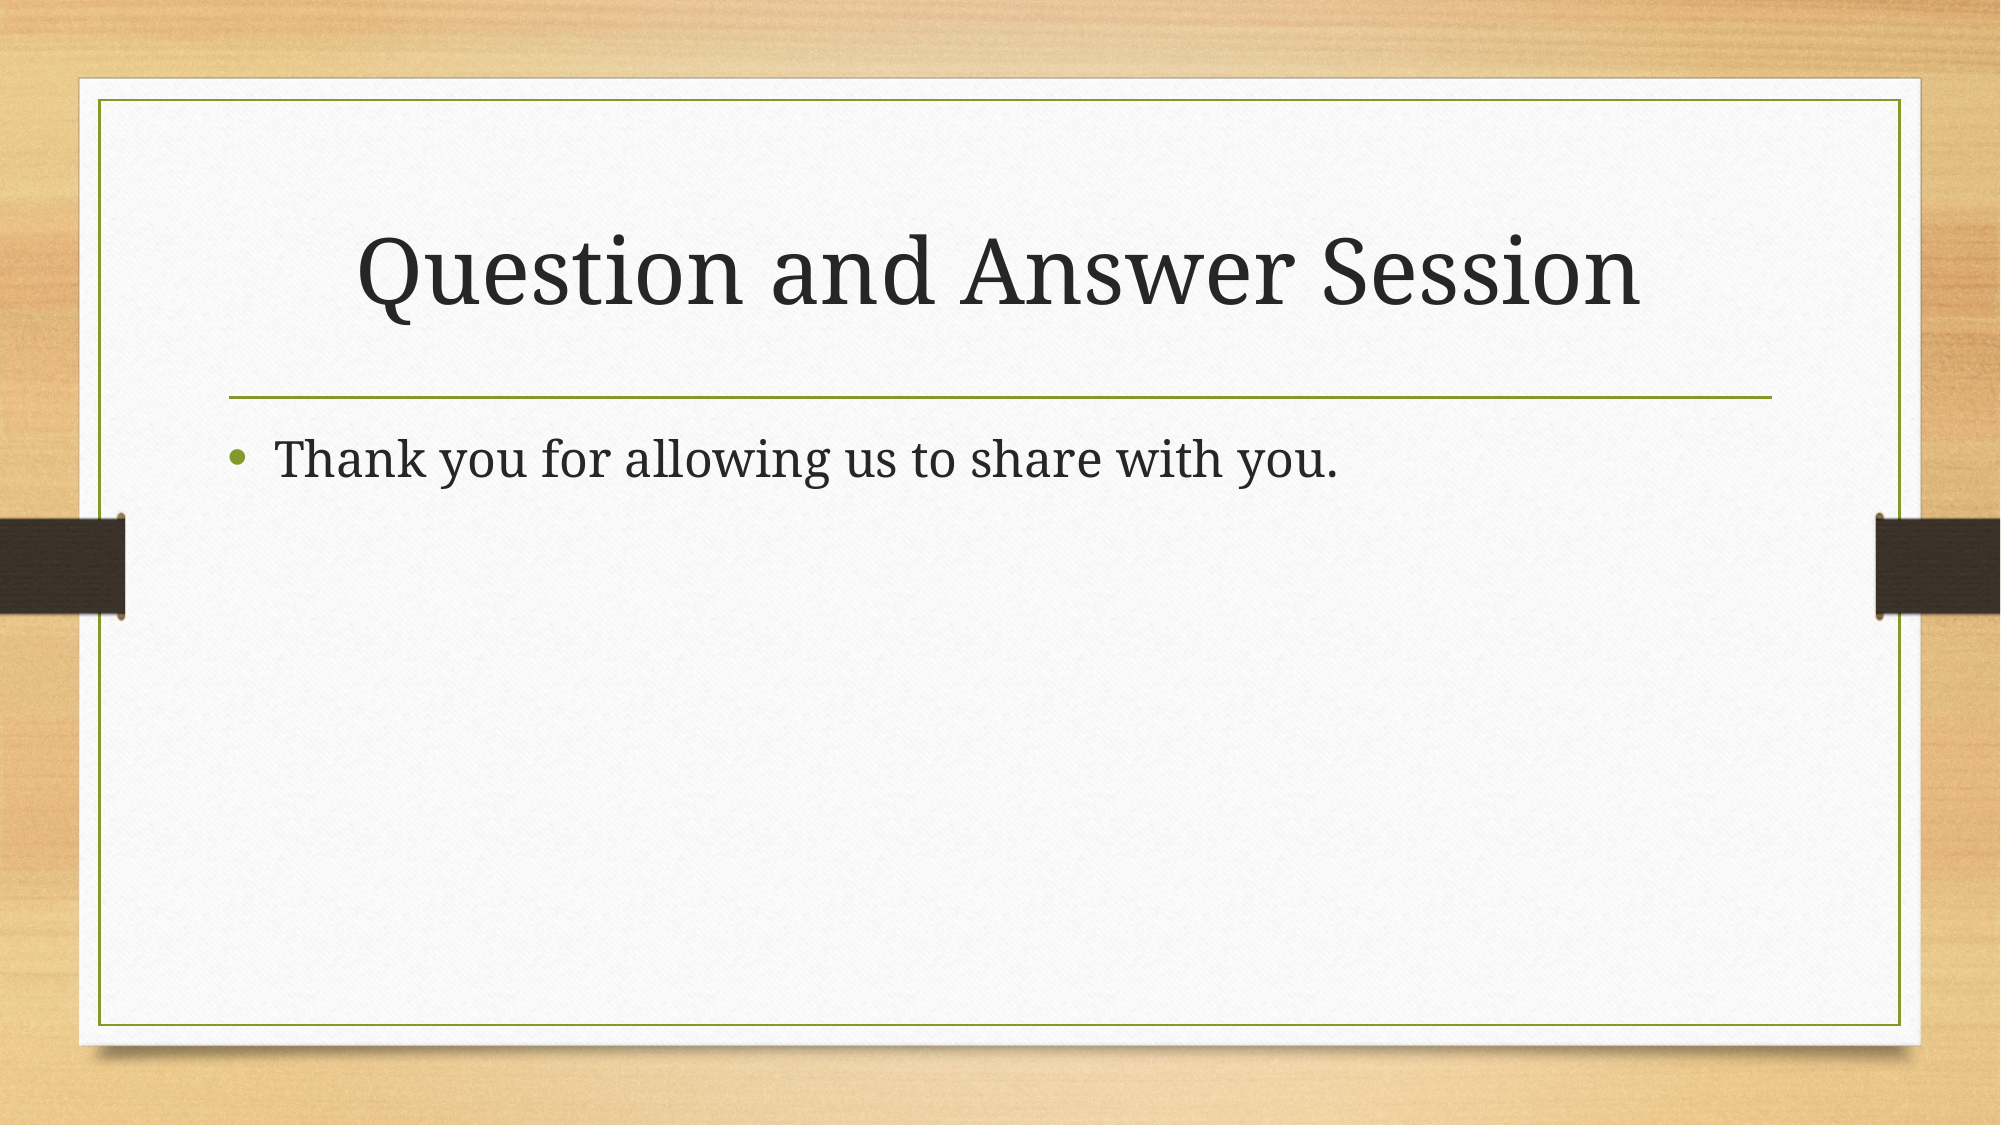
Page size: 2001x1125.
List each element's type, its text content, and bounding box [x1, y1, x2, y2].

title Question and Answer Session [212, 161, 1788, 375]
picture [0, 0, 2001, 1125]
list Thank you for allowing us to share with you. [212, 419, 1788, 964]
